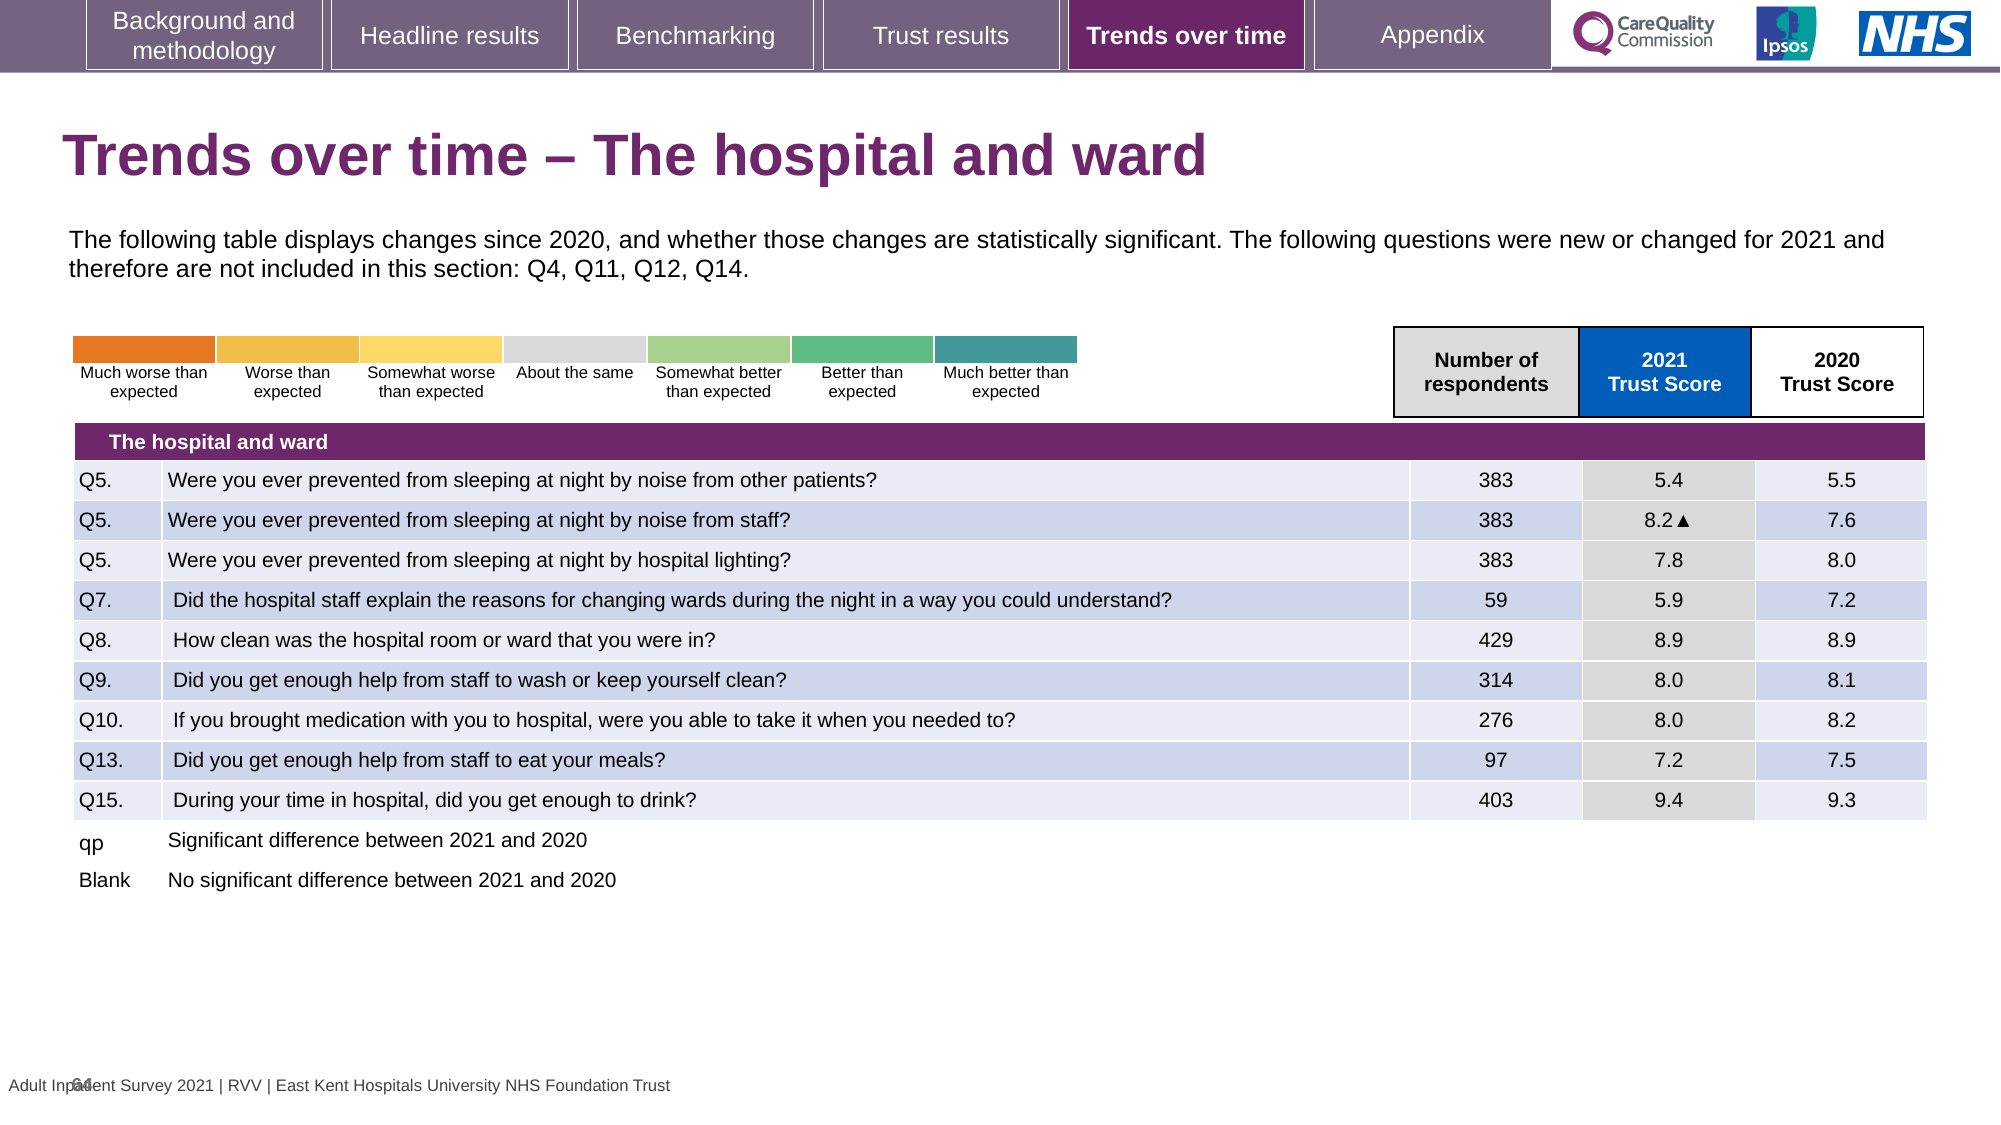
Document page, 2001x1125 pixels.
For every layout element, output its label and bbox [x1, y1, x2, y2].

table_cell [1583, 662, 1755, 700]
table_cell [163, 501, 1409, 540]
table_header [1395, 328, 1578, 416]
table_header [163, 461, 1409, 500]
table_cell [163, 742, 1409, 780]
table_header [75, 423, 1925, 460]
table_header [68, 327, 1393, 417]
table_cell [74, 621, 161, 660]
table_cell [1411, 782, 1582, 820]
table_cell [1583, 621, 1755, 660]
table_cell [1756, 702, 1927, 740]
title [62, 81, 1936, 189]
table_cell [1756, 621, 1927, 660]
table_cell [163, 782, 1409, 820]
text_box [68, 223, 1901, 327]
table_cell [1411, 702, 1582, 740]
table_cell [74, 541, 161, 580]
table_cell [74, 702, 161, 740]
table_header [1756, 461, 1927, 500]
chart [0, 0, 334, 84]
table_cell [1411, 621, 1582, 660]
picture [1859, 11, 1971, 56]
table_cell [74, 501, 161, 540]
table_cell [1411, 541, 1582, 580]
table_cell [1583, 501, 1755, 540]
table_cell [1756, 501, 1927, 540]
table_cell [1411, 581, 1582, 620]
table_cell [74, 742, 161, 780]
table_header [1752, 328, 1923, 416]
table_cell [163, 581, 1409, 620]
table_header [1580, 328, 1750, 416]
table_cell [1756, 581, 1927, 620]
table_cell [1411, 662, 1582, 700]
table_header [1411, 461, 1582, 500]
slide_number [71, 1035, 122, 1095]
table_cell [74, 662, 161, 700]
table_cell [1583, 581, 1755, 620]
table_cell [163, 621, 1409, 660]
table_cell [1411, 742, 1582, 780]
table_cell [1756, 541, 1927, 580]
table_cell [1756, 782, 1927, 820]
table_cell [1411, 501, 1582, 540]
table_cell [163, 702, 1409, 740]
table_cell [1583, 541, 1755, 580]
table_cell [1756, 742, 1927, 780]
table_cell [1583, 702, 1755, 740]
picture [1573, 11, 1715, 56]
picture [1756, 6, 1817, 61]
table_cell [73, 862, 1928, 901]
table_header [74, 461, 161, 500]
table_cell [74, 782, 161, 820]
table_cell [1583, 742, 1755, 780]
table_cell [163, 662, 1409, 700]
table_cell [1756, 662, 1927, 700]
table_cell [163, 541, 1409, 580]
table_cell [1583, 782, 1755, 820]
table_cell [74, 581, 161, 620]
table_header [1583, 461, 1755, 500]
table_cell [73, 822, 1928, 860]
